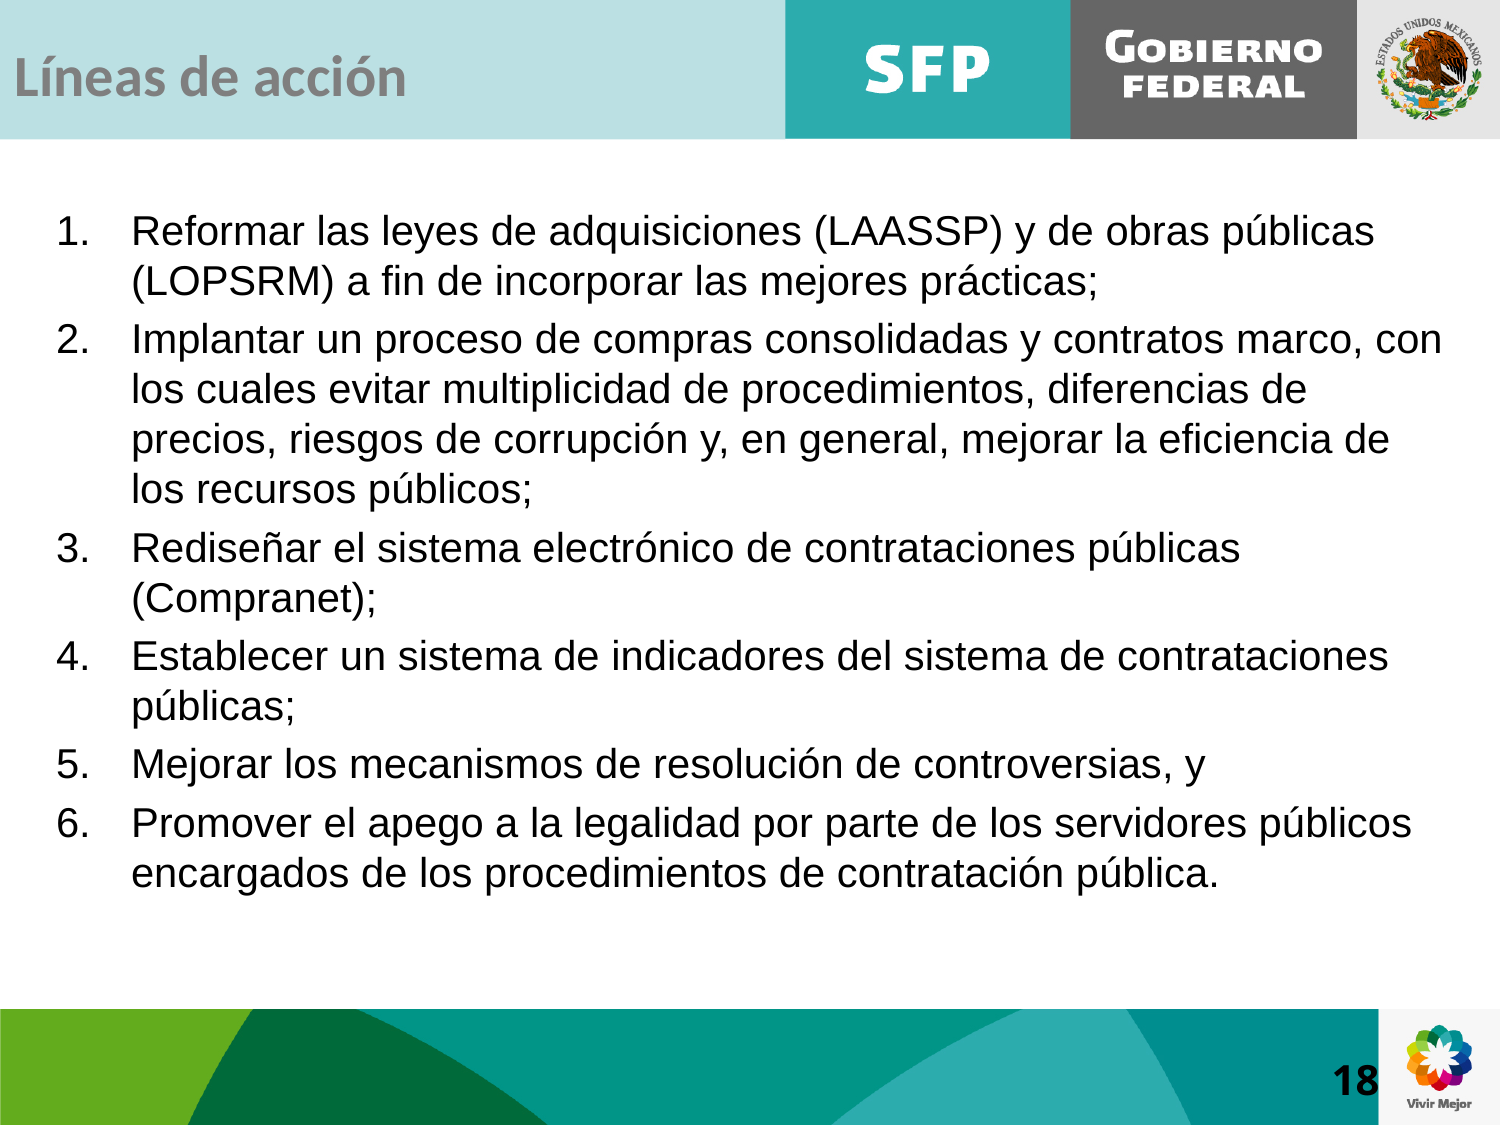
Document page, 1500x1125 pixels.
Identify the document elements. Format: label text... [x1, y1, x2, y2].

list Reformar las leyes de adquisiciones (LAASSP) y de obras públicas (LOPSRM) a fin de incorporar las mejores prácticas; Implantar un proceso de compras consolidadas y contratos marco, con los cuales evitar multiplicidad de procedimientos, diferencias de precios, riesgos de corrupción y, en general, mejorar la eficiencia de los recursos públicos; Rediseñar el sistema electrónico de contrataciones públicas (Compranet); Establecer un sistema de indicadores del sistema de contrataciones públicas; Mejorar los mecanismos de resolución de controversias, y Promover el apego a la legalidad por parte de los servidores públicos encargados de los procedimientos de contratación pública. [41, 196, 1459, 976]
picture [0, 0, 1500, 1125]
text_box 18 [1316, 1046, 1412, 1112]
text_box Líneas de acción [0, 30, 833, 116]
